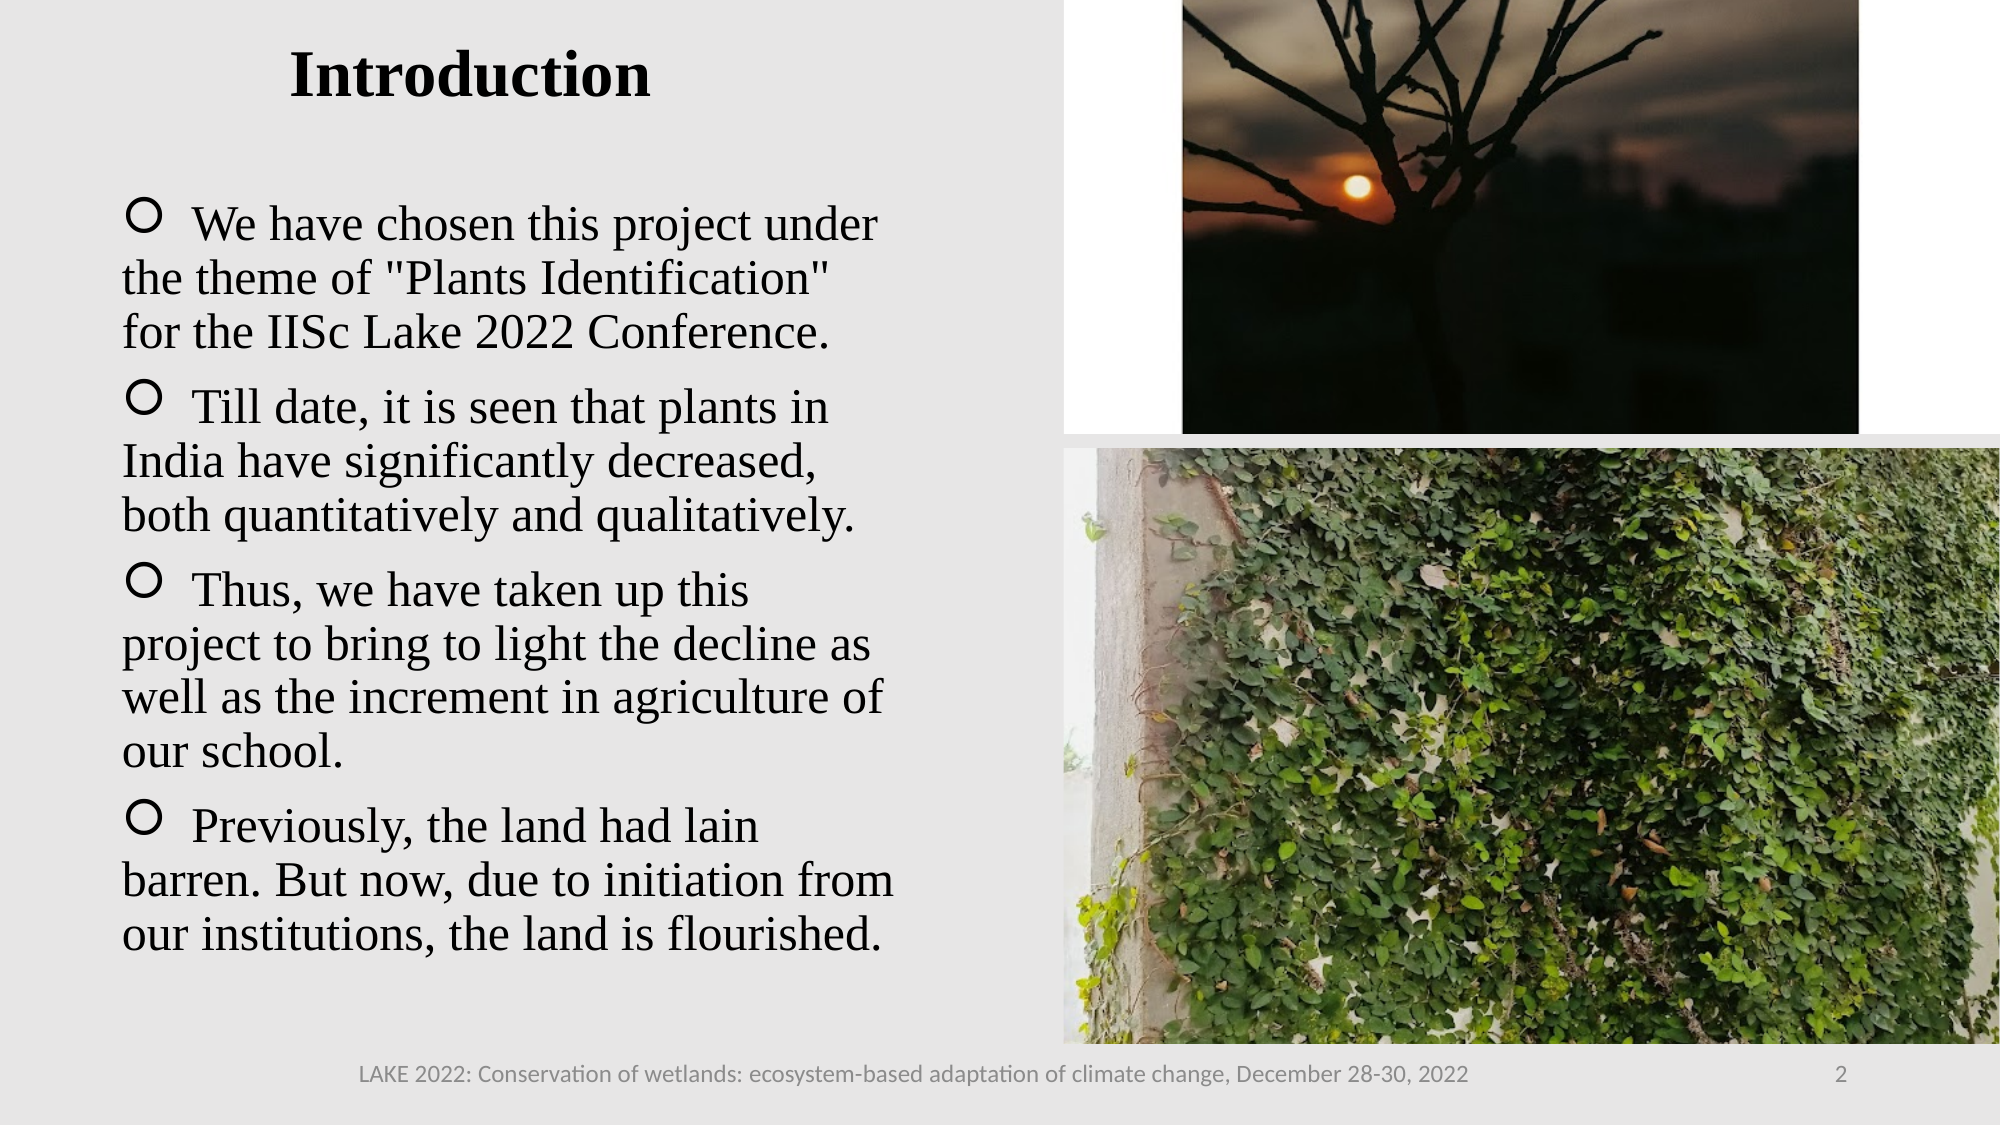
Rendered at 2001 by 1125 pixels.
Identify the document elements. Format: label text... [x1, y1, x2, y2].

picture [1063, 0, 2000, 434]
list We have chosen this project under the theme of "Plants Identification" for the IISc Lake 2022 Conference. Till date, it is seen that plants in India have significantly decreased, both quantitatively and qualitatively. Thus, we have taken up this project to bring to light the decline as well as the increment in agriculture of our school. Previously, the land had lain barren. But now, due to initiation from our institutions, the land is flourished. [106, 281, 915, 878]
footer LAKE 2022: Conservation of wetlands: ecosystem-based adaptation of climate change, December 28-30, 2022 [323, 1042, 1507, 1103]
picture [1063, 448, 2000, 1045]
title Introduction [274, 21, 973, 119]
slide_number 2 [1507, 1045, 1863, 1103]
